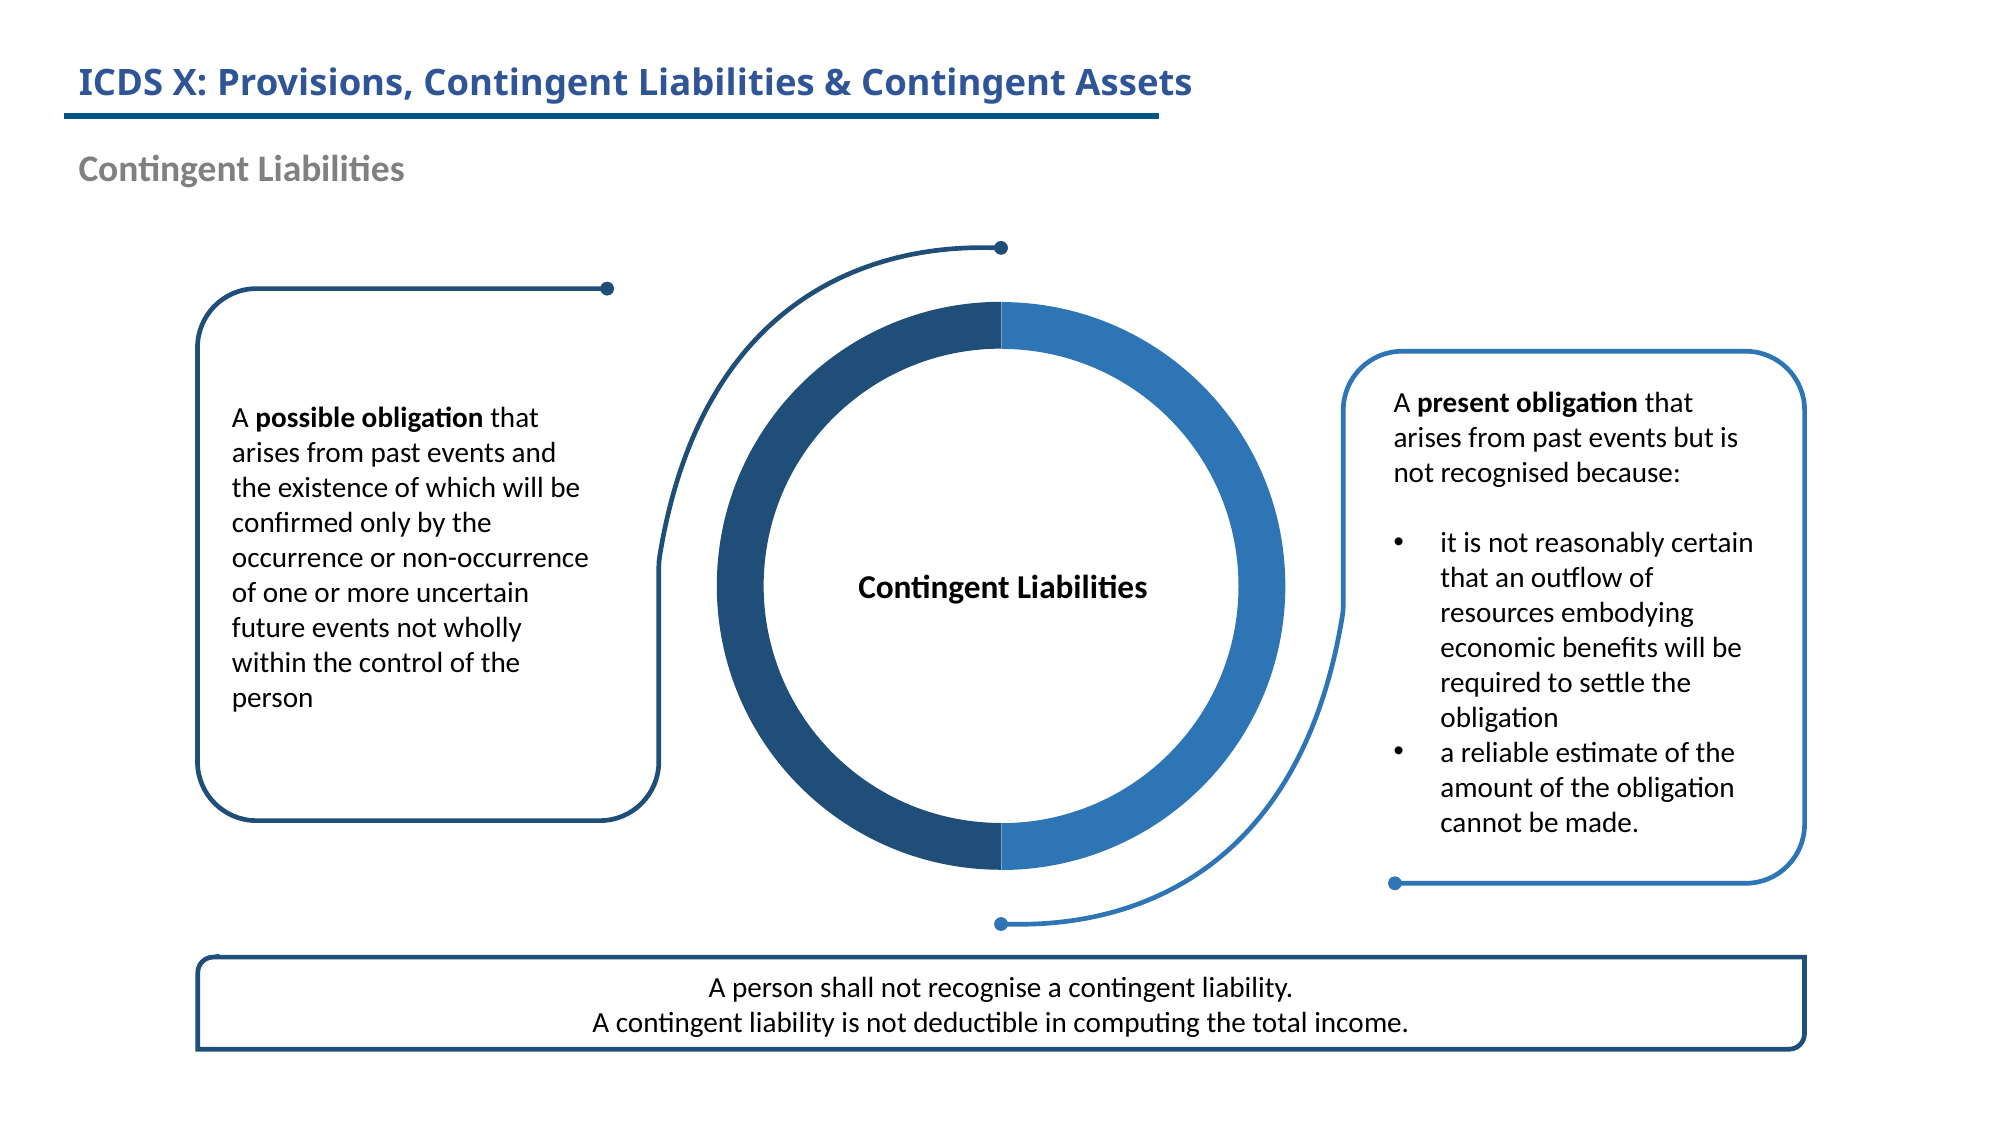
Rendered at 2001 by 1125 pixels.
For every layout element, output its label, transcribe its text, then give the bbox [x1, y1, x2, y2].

text_box [1001, 302, 1286, 871]
text_box A person shall not recognise a contingent liability. A contingent liability is not deductible in computing the total income. [196, 955, 1806, 1051]
text_box Contingent Liabilities [63, 136, 1023, 197]
text_box A present obligation that arises from past events but is not recognised because: it is not reasonably certain that an outflow of resources embodying economic benefits will be required to settle the obligation a reliable estimate of the amount of the obligation cannot be made. [1378, 376, 1770, 846]
text_box [197, 241, 1008, 821]
text_box A possible obligation that arises from past events and the existence of which will be confirmed only by the occurrence or non-occurrence of one or more uncertain future events not wholly within the control of the person [217, 391, 608, 721]
text_box Contingent Liabilities [843, 557, 1163, 613]
text_box [994, 351, 1805, 931]
title ICDS X: Provisions, Contingent Liabilities & Contingent Assets [63, 50, 1217, 116]
text_box [716, 301, 1001, 870]
